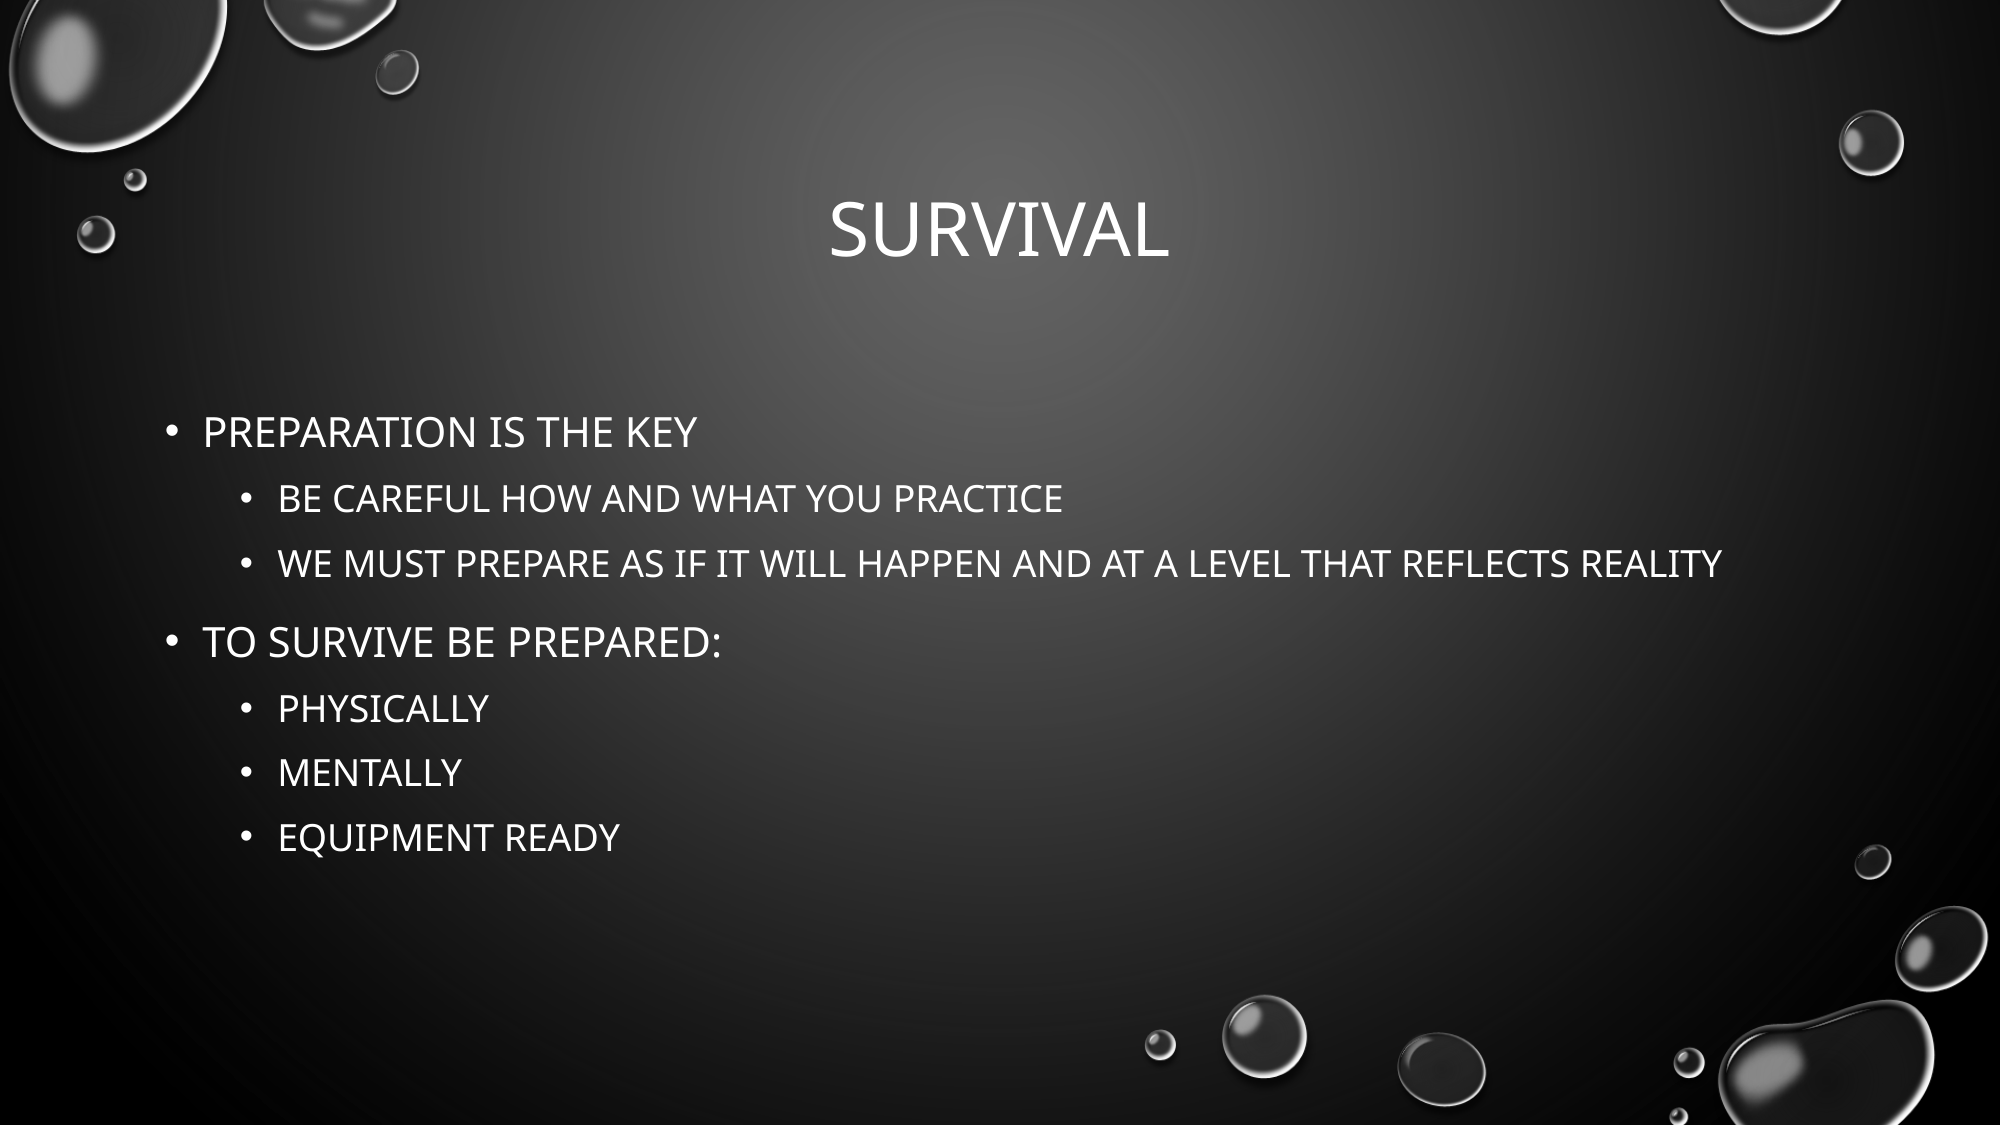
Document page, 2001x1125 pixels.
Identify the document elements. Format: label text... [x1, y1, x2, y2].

title SURVIVAL [149, 101, 1851, 364]
picture [0, 0, 2000, 1125]
list Preparation is the key Be careful how and what you practice We must prepare as if it will happen and at a level that reflects reality TO SURVIVE be prepared: Physically Mentally Equipment Ready [149, 388, 1850, 950]
